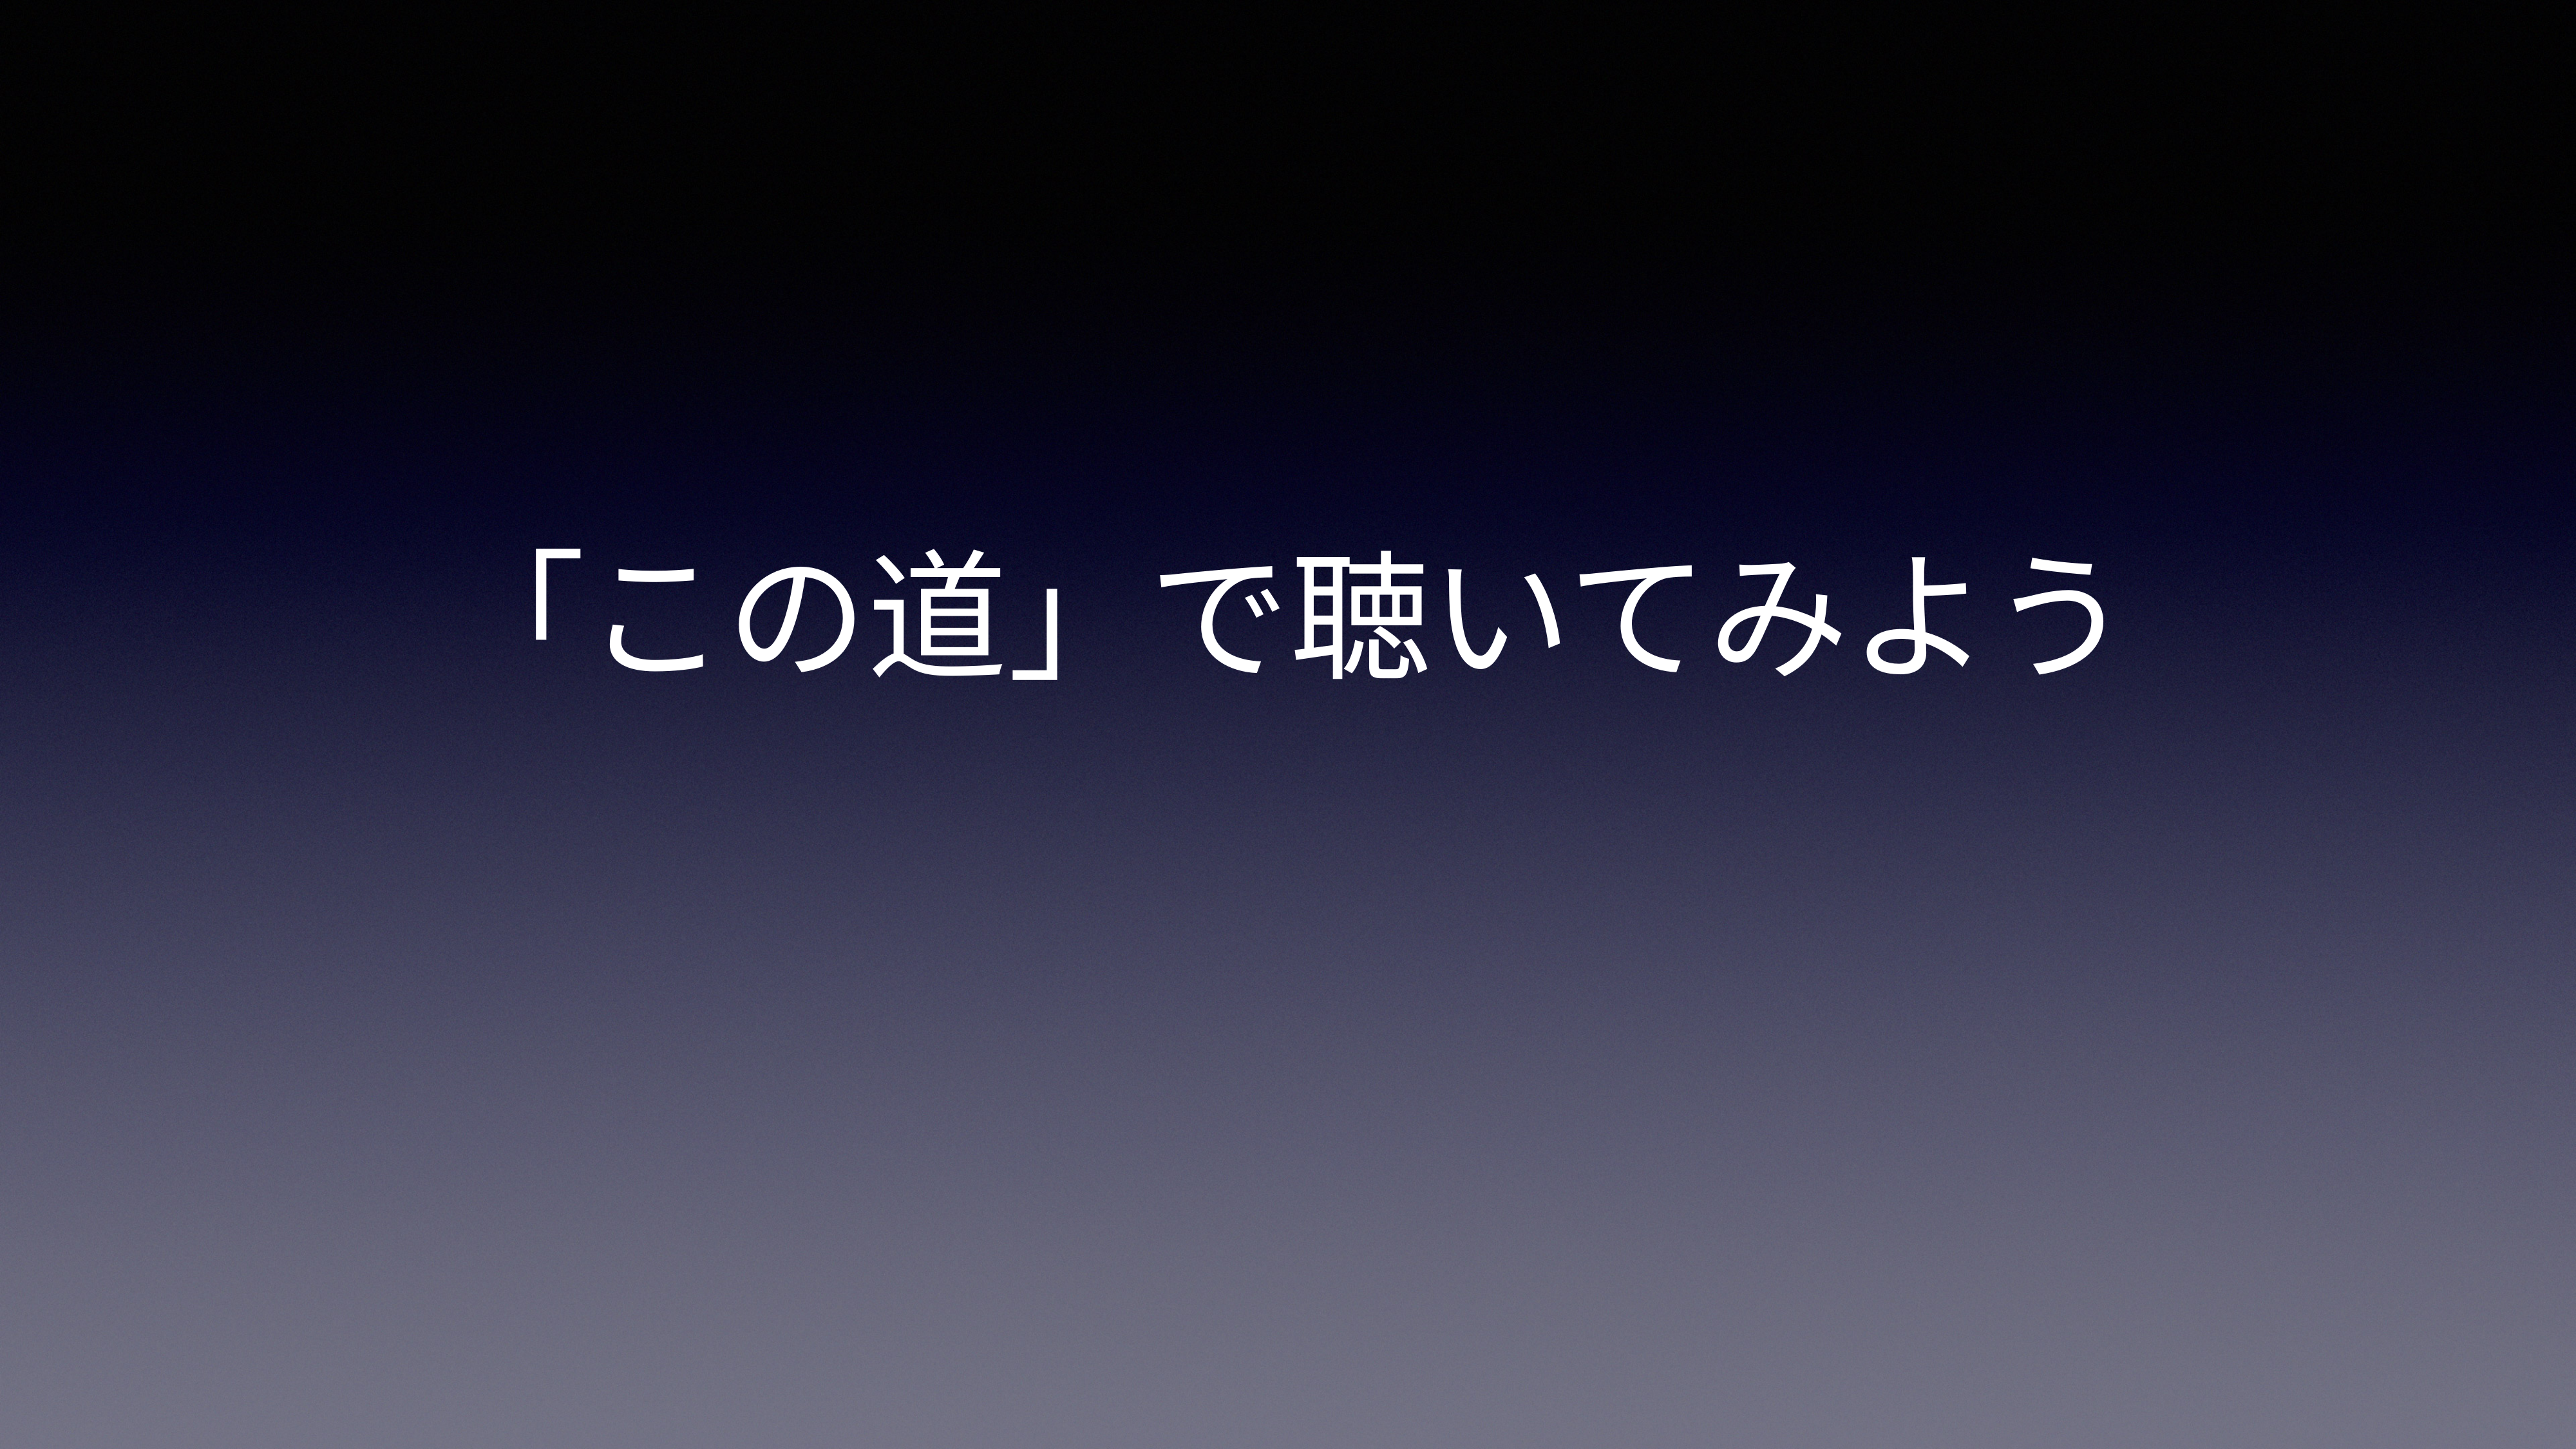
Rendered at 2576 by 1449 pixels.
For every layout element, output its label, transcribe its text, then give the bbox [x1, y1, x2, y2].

picture [0, 0, 2576, 1449]
text_box 「この道」で聴いてみよう [439, 522, 2137, 702]
